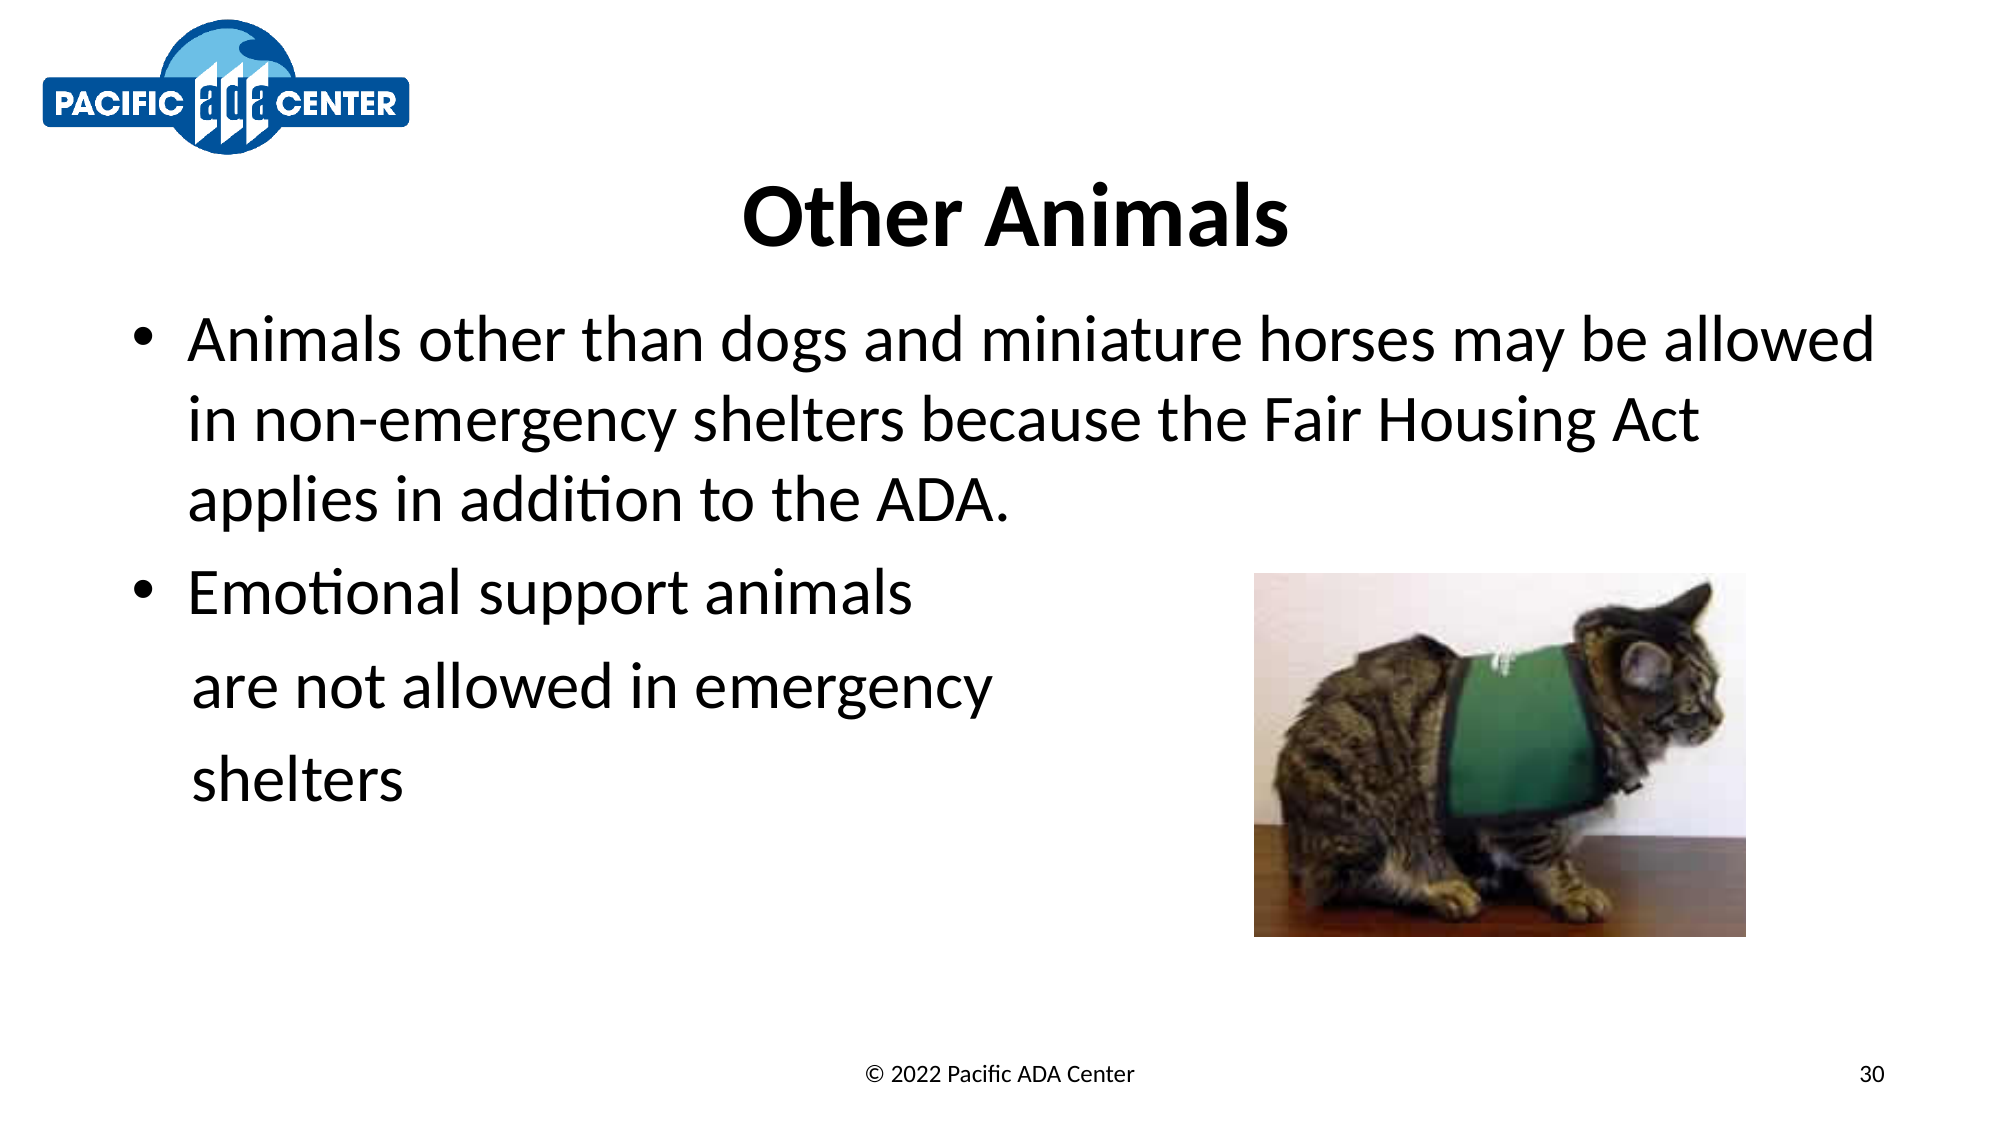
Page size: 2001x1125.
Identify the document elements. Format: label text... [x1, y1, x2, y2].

slide_number 30 [1433, 1042, 1900, 1103]
footer © 2022 Pacific ADA Center [683, 1042, 1317, 1103]
picture [1254, 573, 1746, 937]
title Other Animals [116, 149, 1917, 269]
picture [0, 0, 459, 224]
list Animals other than dogs and miniature horses may be allowed in non-emergency shelters because the Fair Housing Act applies in addition to the ADA. Emotional support animals are not allowed in emergency shelters [116, 287, 1917, 1005]
